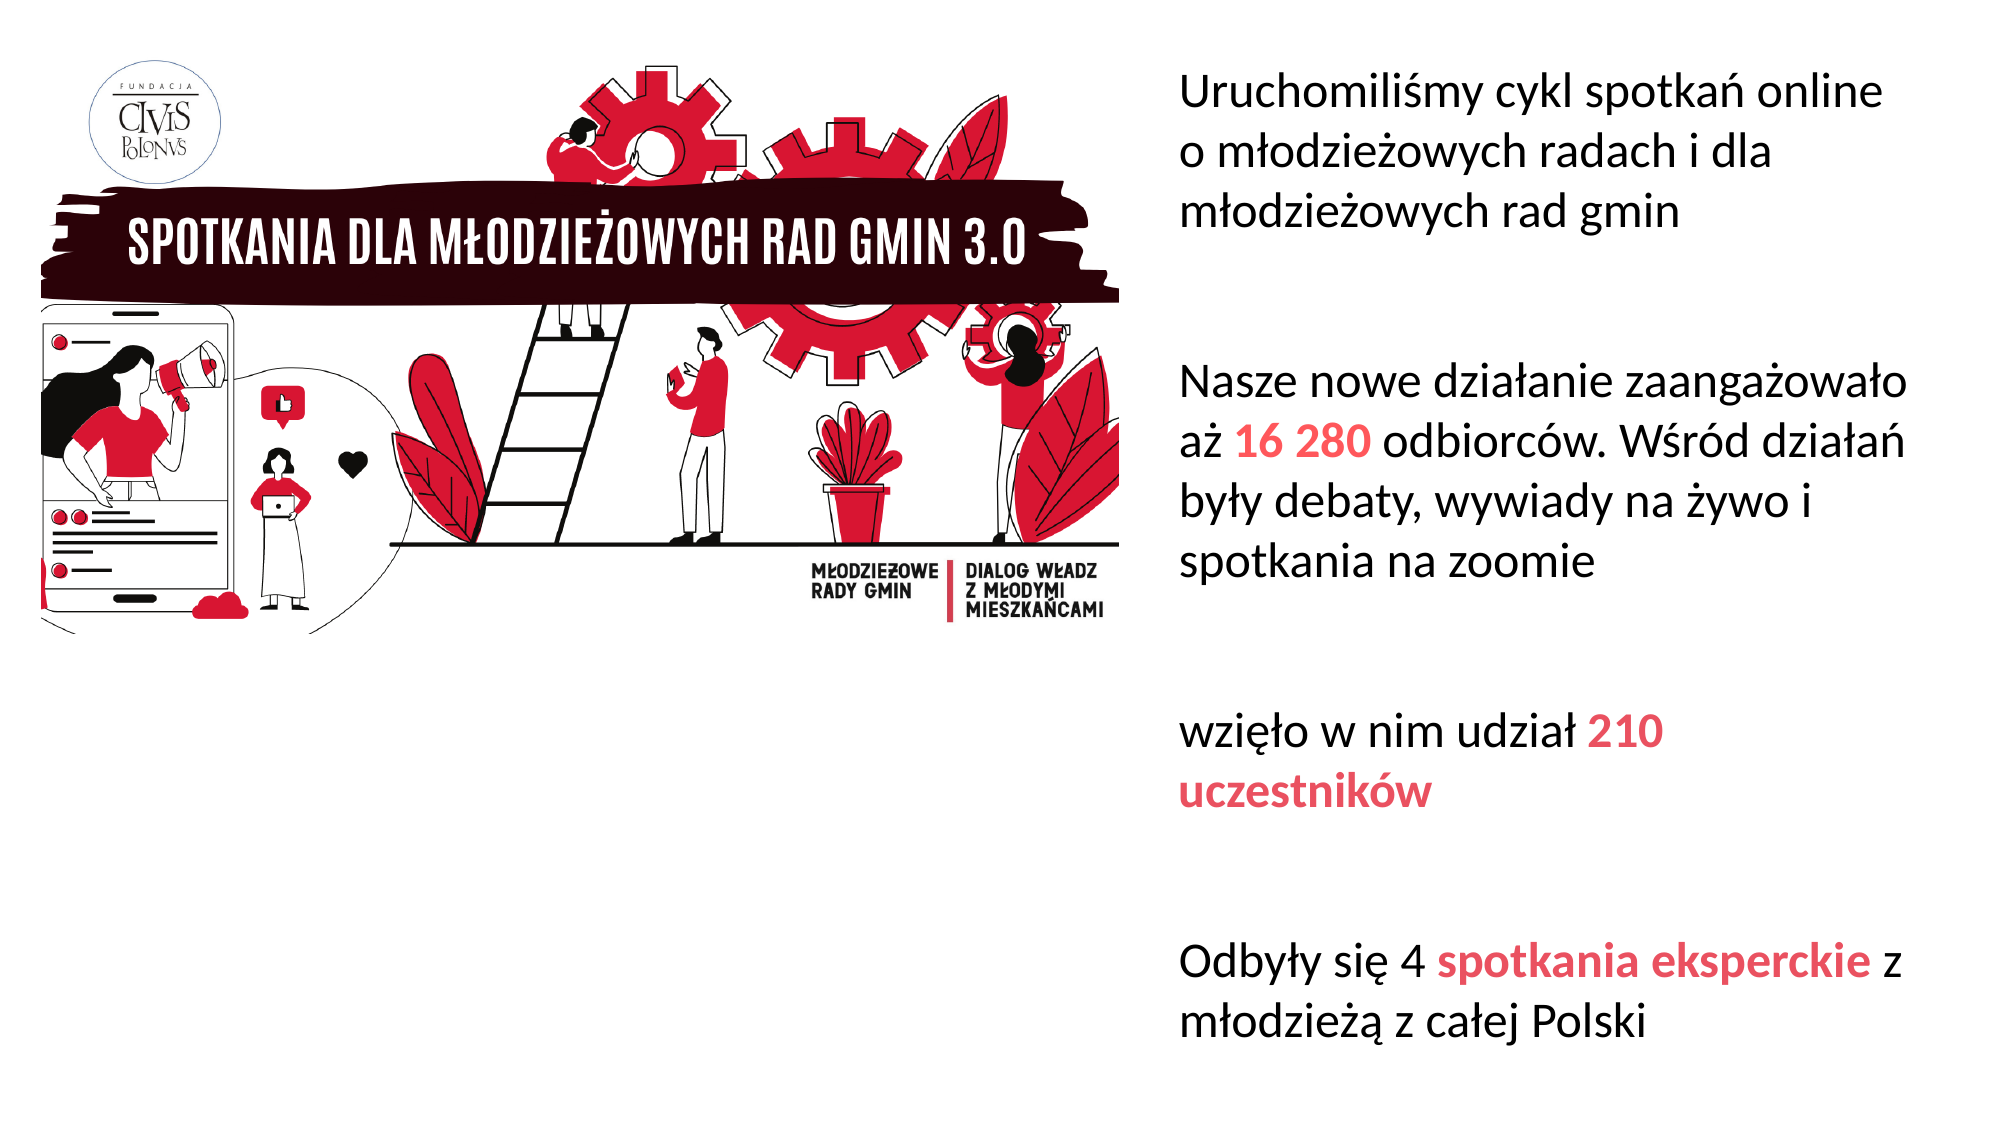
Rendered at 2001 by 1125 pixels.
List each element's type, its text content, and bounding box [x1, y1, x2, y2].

text_box Uruchomiliśmy cykl spotkań online o młodzieżowych radach i dla młodzieżowych rad gmin Nasze nowe działanie zaangażowało aż 16 280 odbiorców. Wśród działań były debaty, wywiady na żywo i spotkania na zoomie wzięło w nim udział 210 uczestników Odbyły się 4 spotkania eksperckie z młodzieżą z całej Polski [1164, 50, 1925, 1055]
picture [40, 27, 1119, 634]
